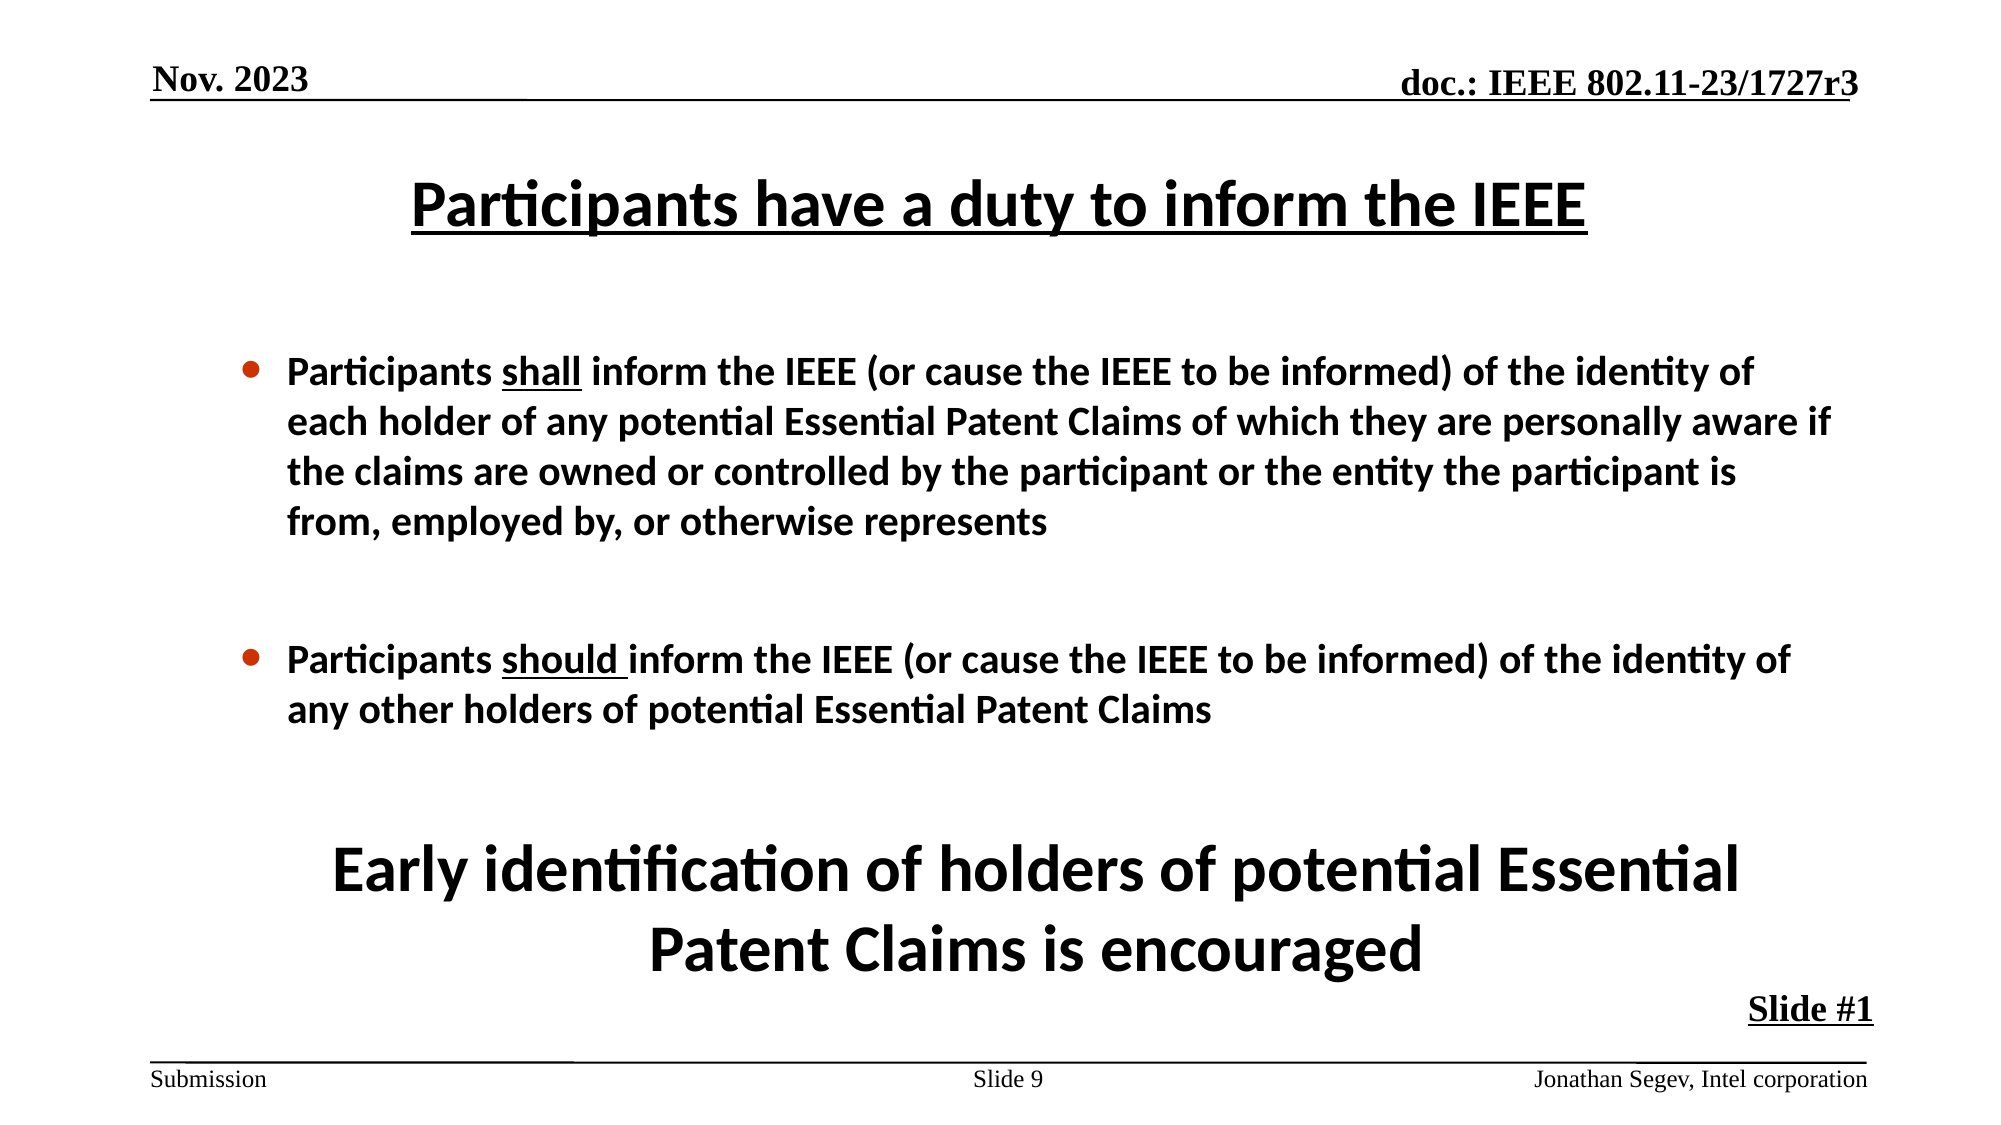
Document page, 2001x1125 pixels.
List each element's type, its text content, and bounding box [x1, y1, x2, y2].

text_box Slide #1 [1733, 976, 1890, 1037]
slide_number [152, 54, 563, 100]
list Participants shall inform the IEEE (or cause the IEEE to be informed) of the identity of each holder of any potential Essential Patent Claims of which they are personally aware if the claims are owned or controlled by the participant or the entity the participant is from, employed by, or otherwise represents Participants should inform the IEEE (or cause the IEEE to be informed) of the identity of any other holders of potential Essential Patent Claims Early identification of holders of potential Essential Patent Claims is encouraged [149, 336, 1850, 1012]
title Participants have a duty to inform the IEEE [149, 112, 1850, 288]
footer Jonathan Segev, Intel corporation [1171, 1061, 1869, 1093]
slide_number Slide 9 [950, 1061, 1067, 1123]
